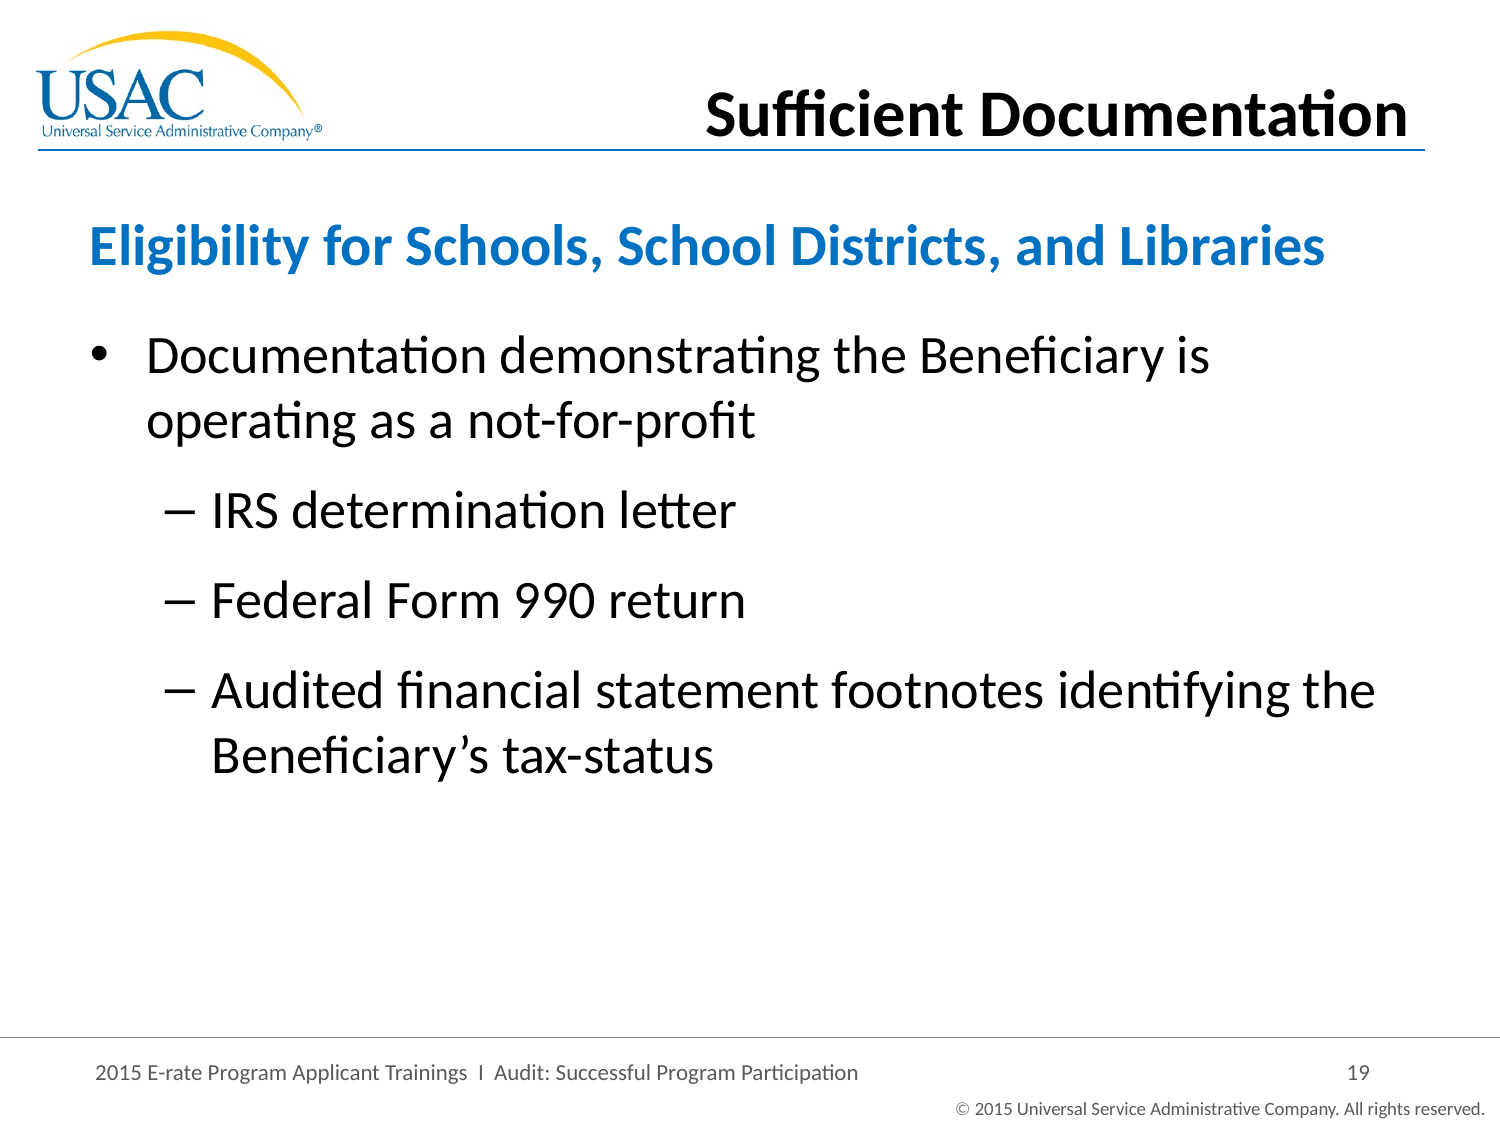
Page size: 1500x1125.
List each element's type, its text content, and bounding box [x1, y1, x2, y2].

list Sufficient Documentation [412, 62, 1425, 150]
picture [11, 12, 350, 163]
title Eligibility for Schools, School Districts, and Libraries [75, 200, 1425, 300]
list Documentation demonstrating the Beneficiary is operating as a not-for-profit IRS determination letter Federal Form 990 return Audited financial statement footnotes identifying the Beneficiary’s tax-status [75, 312, 1425, 1013]
